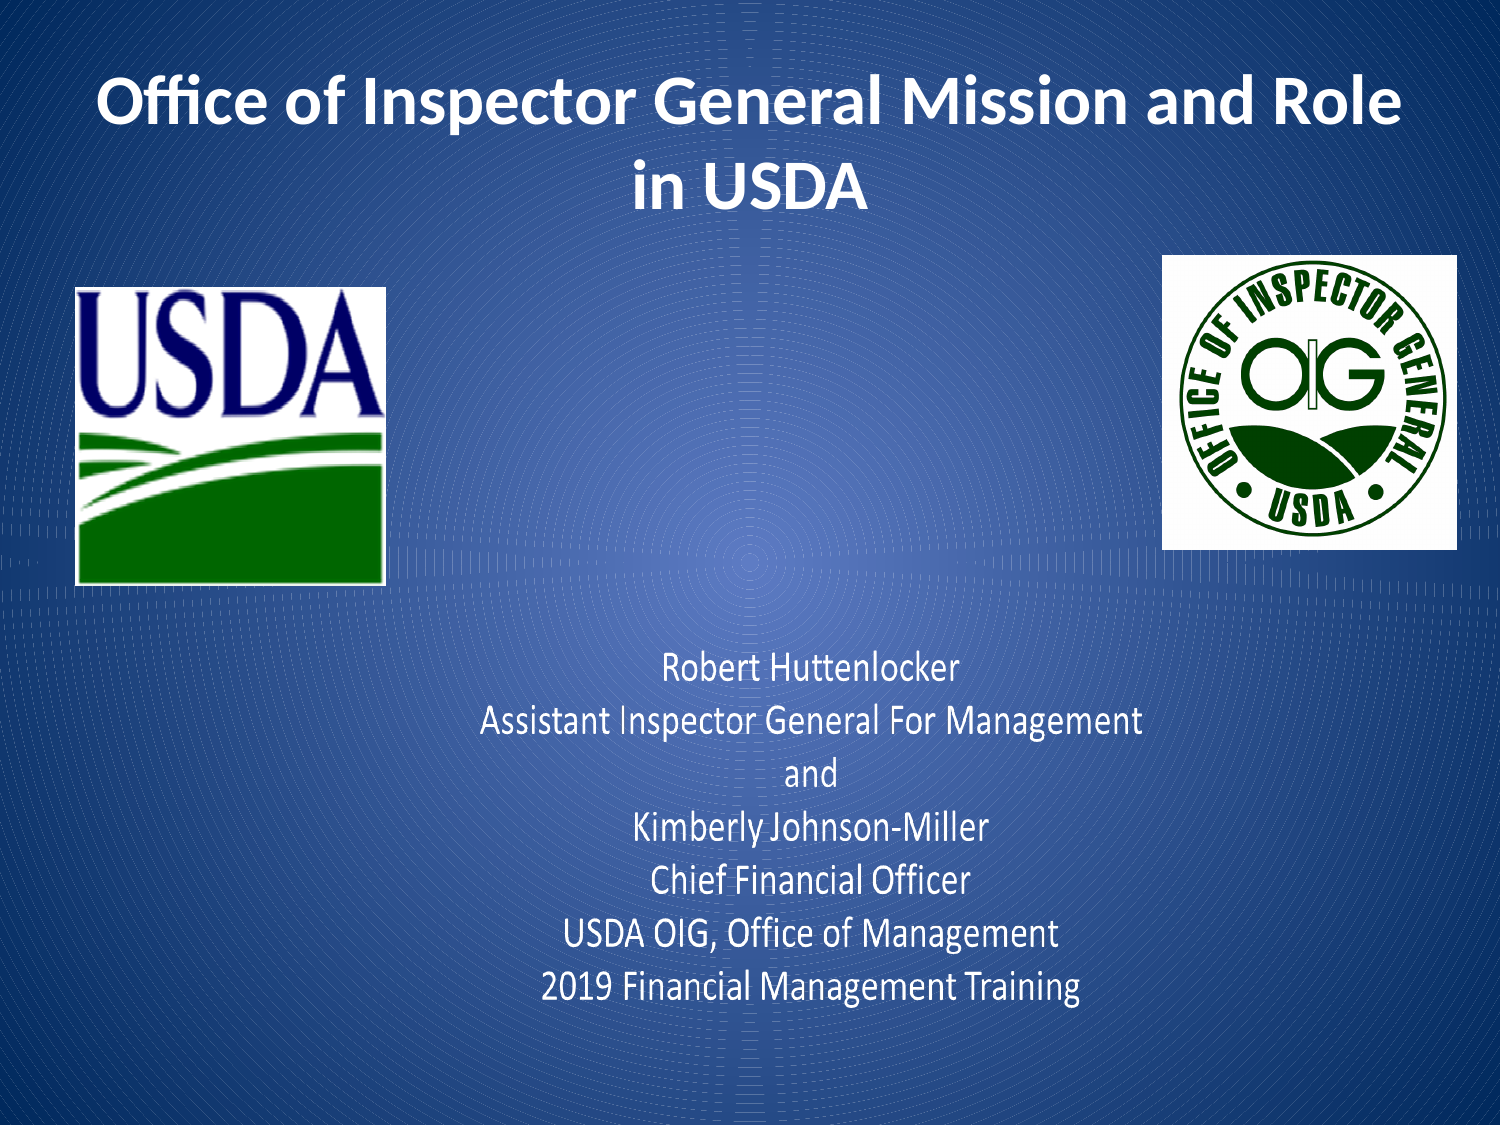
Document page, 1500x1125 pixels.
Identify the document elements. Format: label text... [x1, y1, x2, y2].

picture [396, 588, 1226, 1038]
title Office of Inspector General Mission and Role in USDA [75, 45, 1425, 233]
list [74, 287, 386, 586]
picture [1162, 255, 1457, 551]
